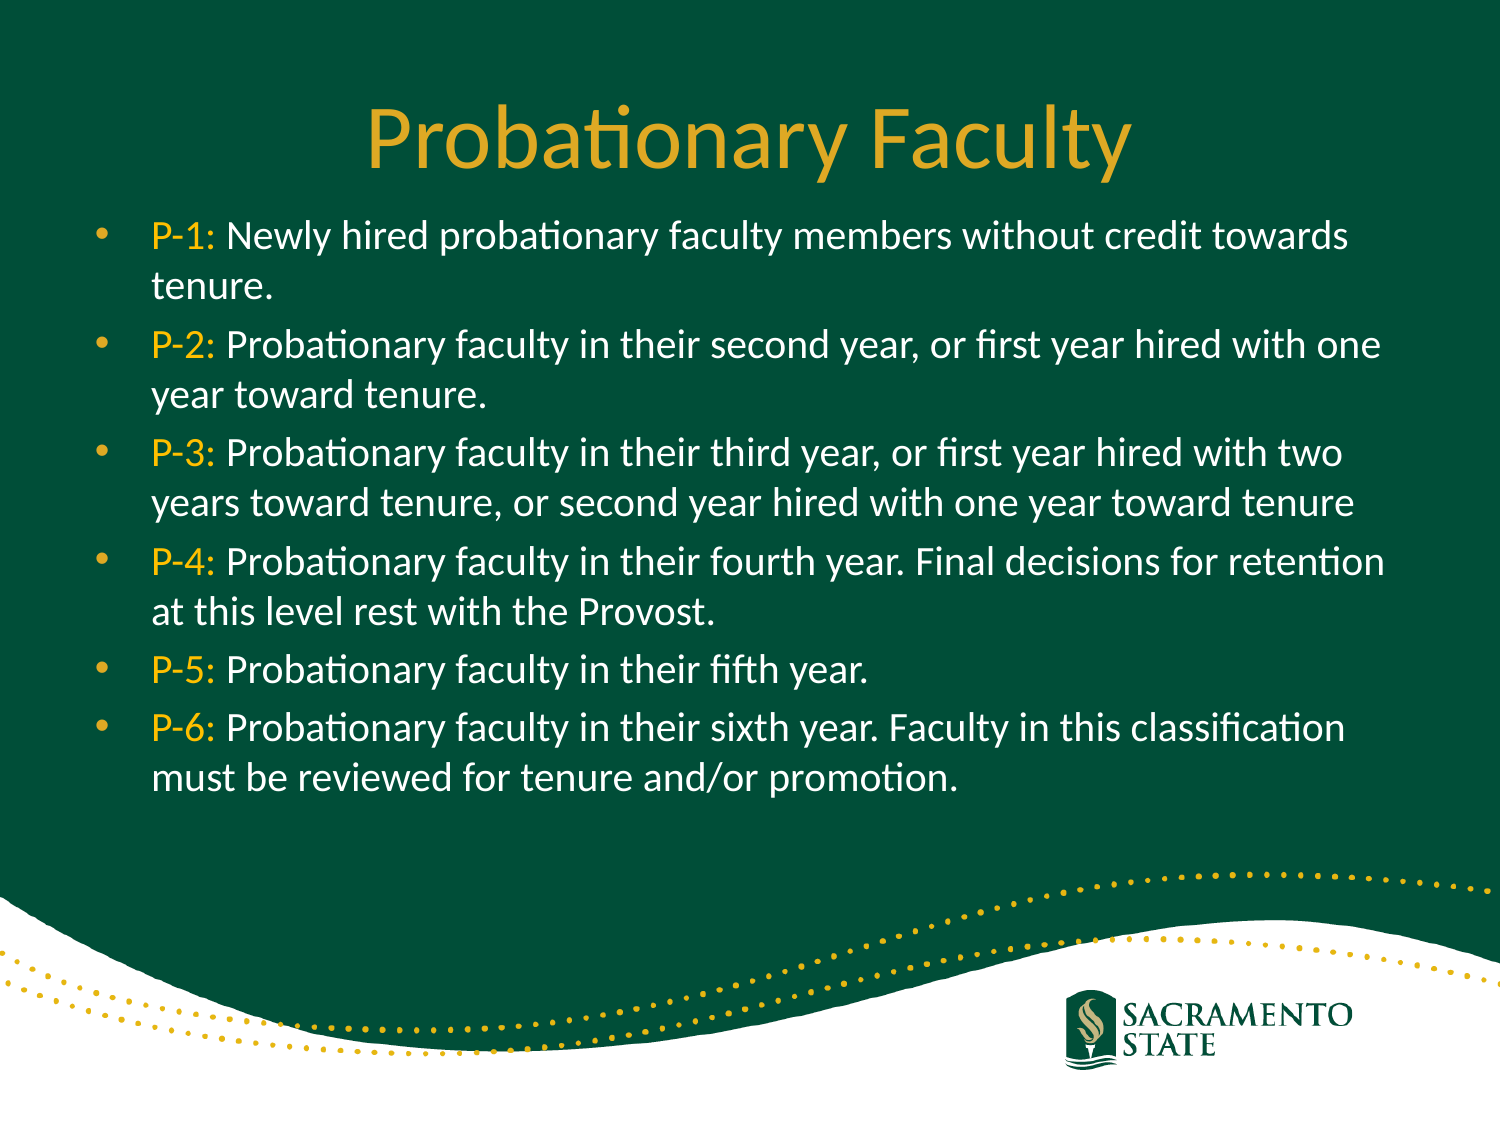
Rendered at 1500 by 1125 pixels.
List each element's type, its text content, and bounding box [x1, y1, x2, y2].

title Probationary Faculty [75, 38, 1425, 226]
picture [0, 0, 1500, 1125]
list P-1: Newly hired probationary faculty members without credit towards tenure. P-2: Probationary faculty in their second year, or first year hired with one year toward tenure. P-3: Probationary faculty in their third year, or first year hired with two years toward tenure, or second year hired with one year toward tenure P-4: Probationary faculty in their fourth year. Final decisions for retention at this level rest with the Provost. P-5: Probationary faculty in their fifth year. P-6: Probationary faculty in their sixth year. Faculty in this classification must be reviewed for tenure and/or promotion. [79, 200, 1430, 906]
